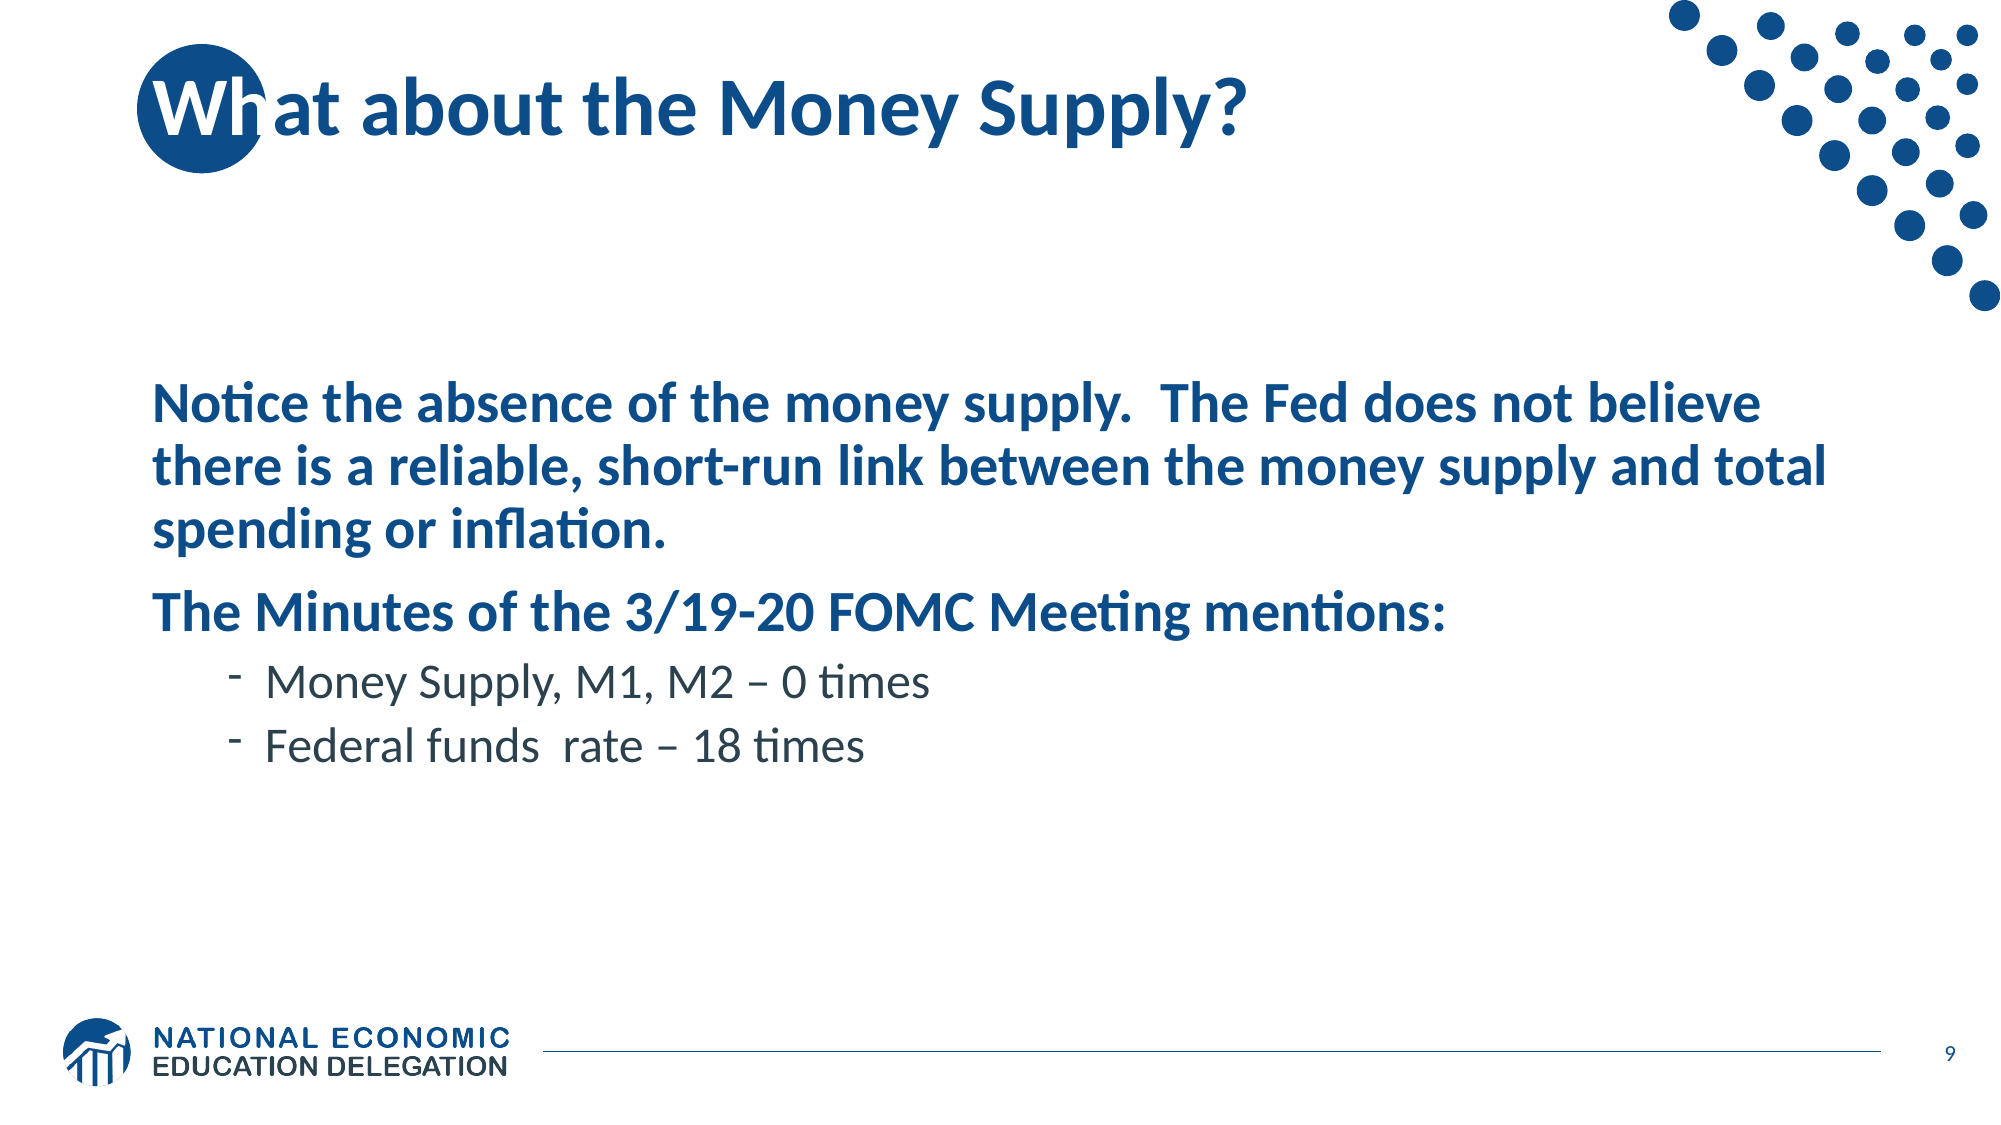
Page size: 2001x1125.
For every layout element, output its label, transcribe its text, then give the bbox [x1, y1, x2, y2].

list Notice the absence of the money supply. The Fed does not believe there is a reliable, short-run link between the money supply and total spending or inflation. The Minutes of the 3/19-20 FOMC Meeting mentions: Money Supply, M1, M2 – 0 times Federal funds rate – 18 times [137, 257, 1863, 972]
picture [55, 1013, 520, 1091]
slide_number 9 [1521, 1022, 1972, 1082]
title What about the Money Supply? [137, 0, 1863, 218]
